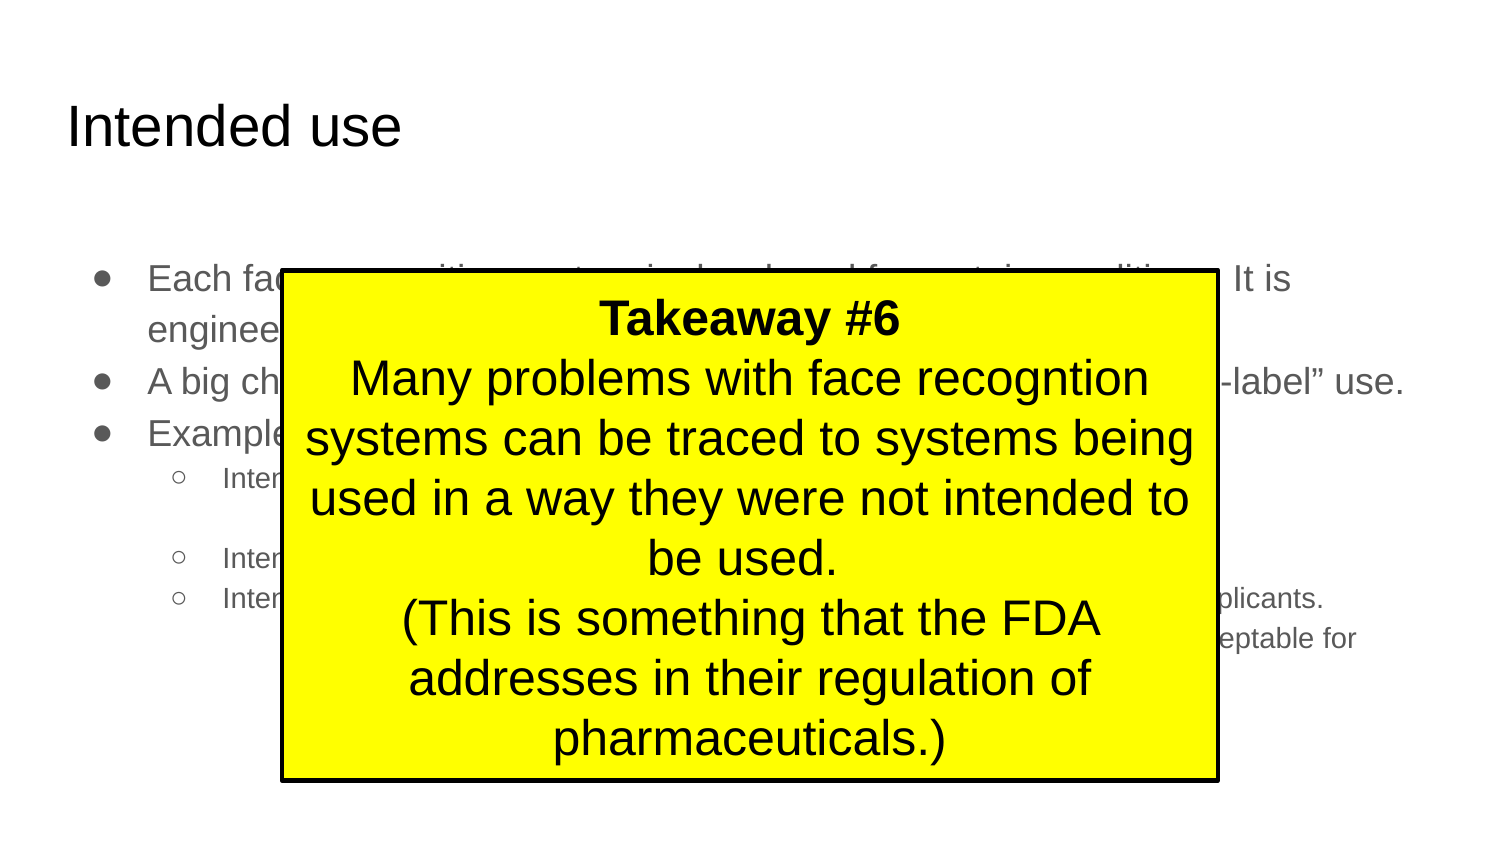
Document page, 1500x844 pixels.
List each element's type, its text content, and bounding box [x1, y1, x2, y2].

text_box Takeaway #6 Many problems with face recogntion systems can be traced to systems being used in a way they were not intended to be used. (This is something that the FDA addresses in their regulation of pharmaceuticals.) [281, 270, 1218, 781]
list Each face recognition system is developed for certain conditions. It is engineered, tested, and debugged for a particular application. A big challenge is to keep users from using the system for an “off-label” use. Examples: Intended for passport photos, used for surveillance cameras. Level of accuracy in testing will not translate to new scenario. Intended for use by trained investigators, used by untrained people. Intended for organizing personal photo collections, used for assessing job applicants. Acceptable error rate for low-risk application may be totally unacceptable for high-risk application. [57, 231, 1455, 793]
title Intended use [51, 72, 1449, 167]
